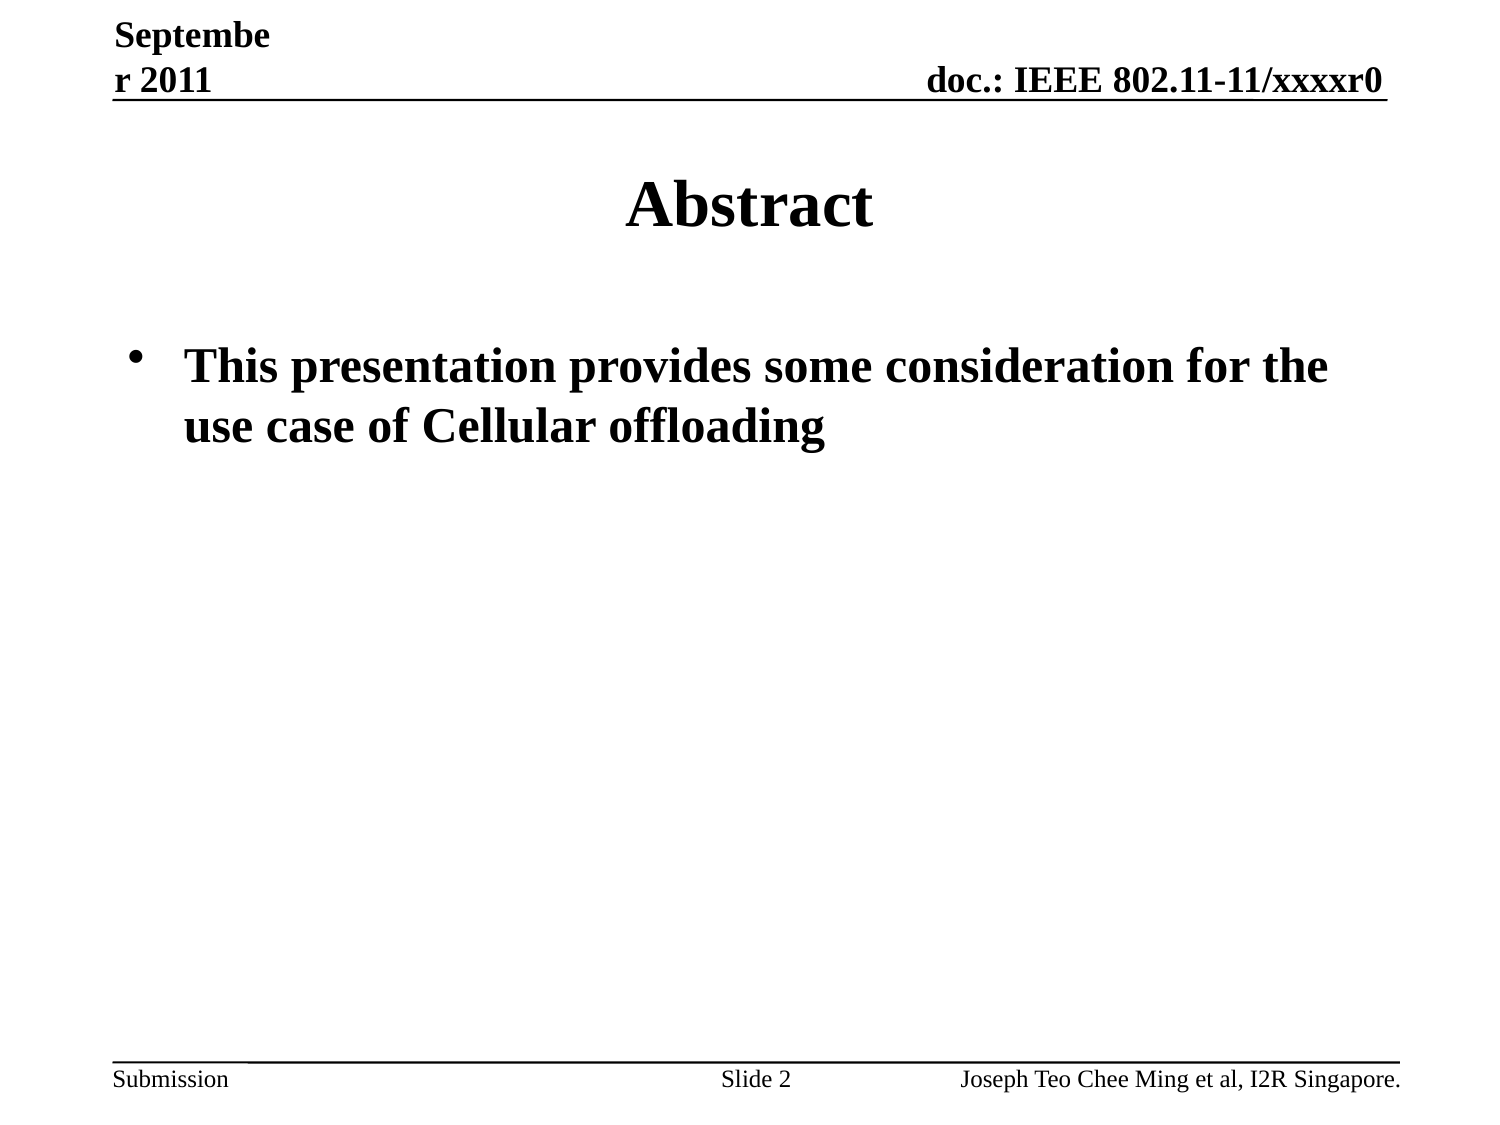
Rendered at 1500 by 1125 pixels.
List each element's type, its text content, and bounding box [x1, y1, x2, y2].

list This presentation provides some consideration for the use case of Cellular offloading [112, 324, 1388, 1001]
footer Joseph Teo Chee Ming et al, I2R Singapore. [940, 1061, 1402, 1093]
slide_number Slide 2 [712, 1061, 800, 1093]
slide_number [114, 54, 272, 101]
title Abstract [112, 112, 1388, 288]
